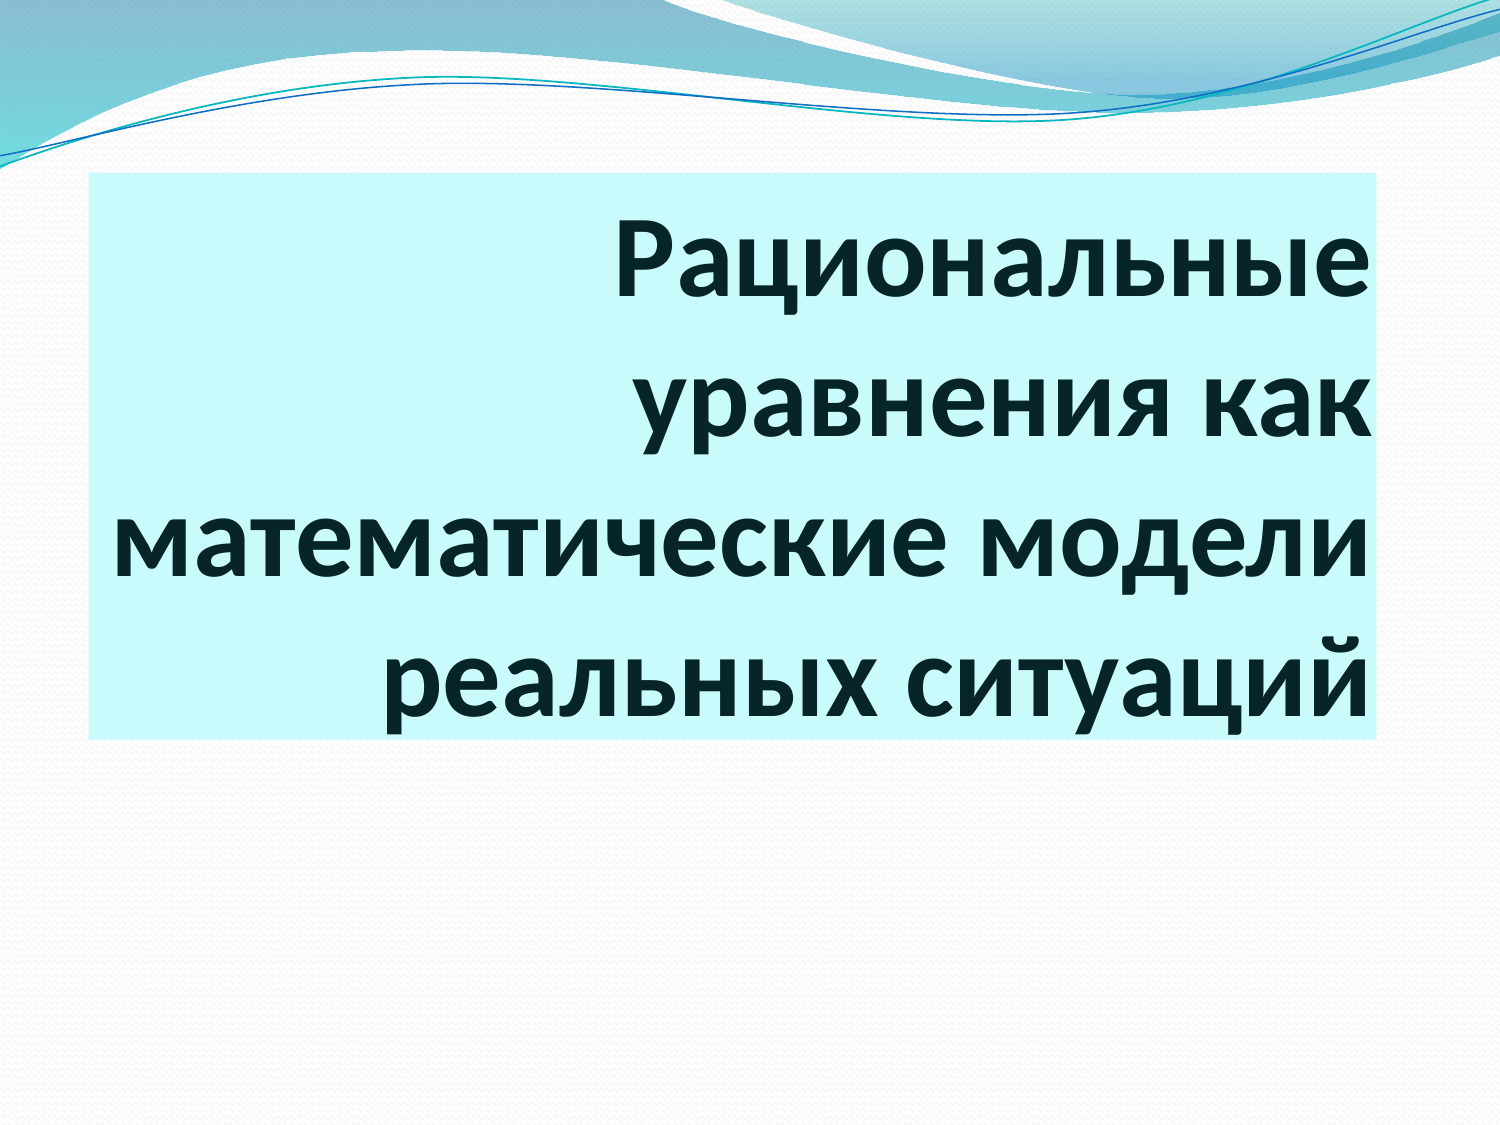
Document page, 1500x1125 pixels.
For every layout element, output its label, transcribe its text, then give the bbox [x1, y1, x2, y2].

title Рациональные уравнения как математические модели реальных ситуаций [88, 172, 1377, 740]
